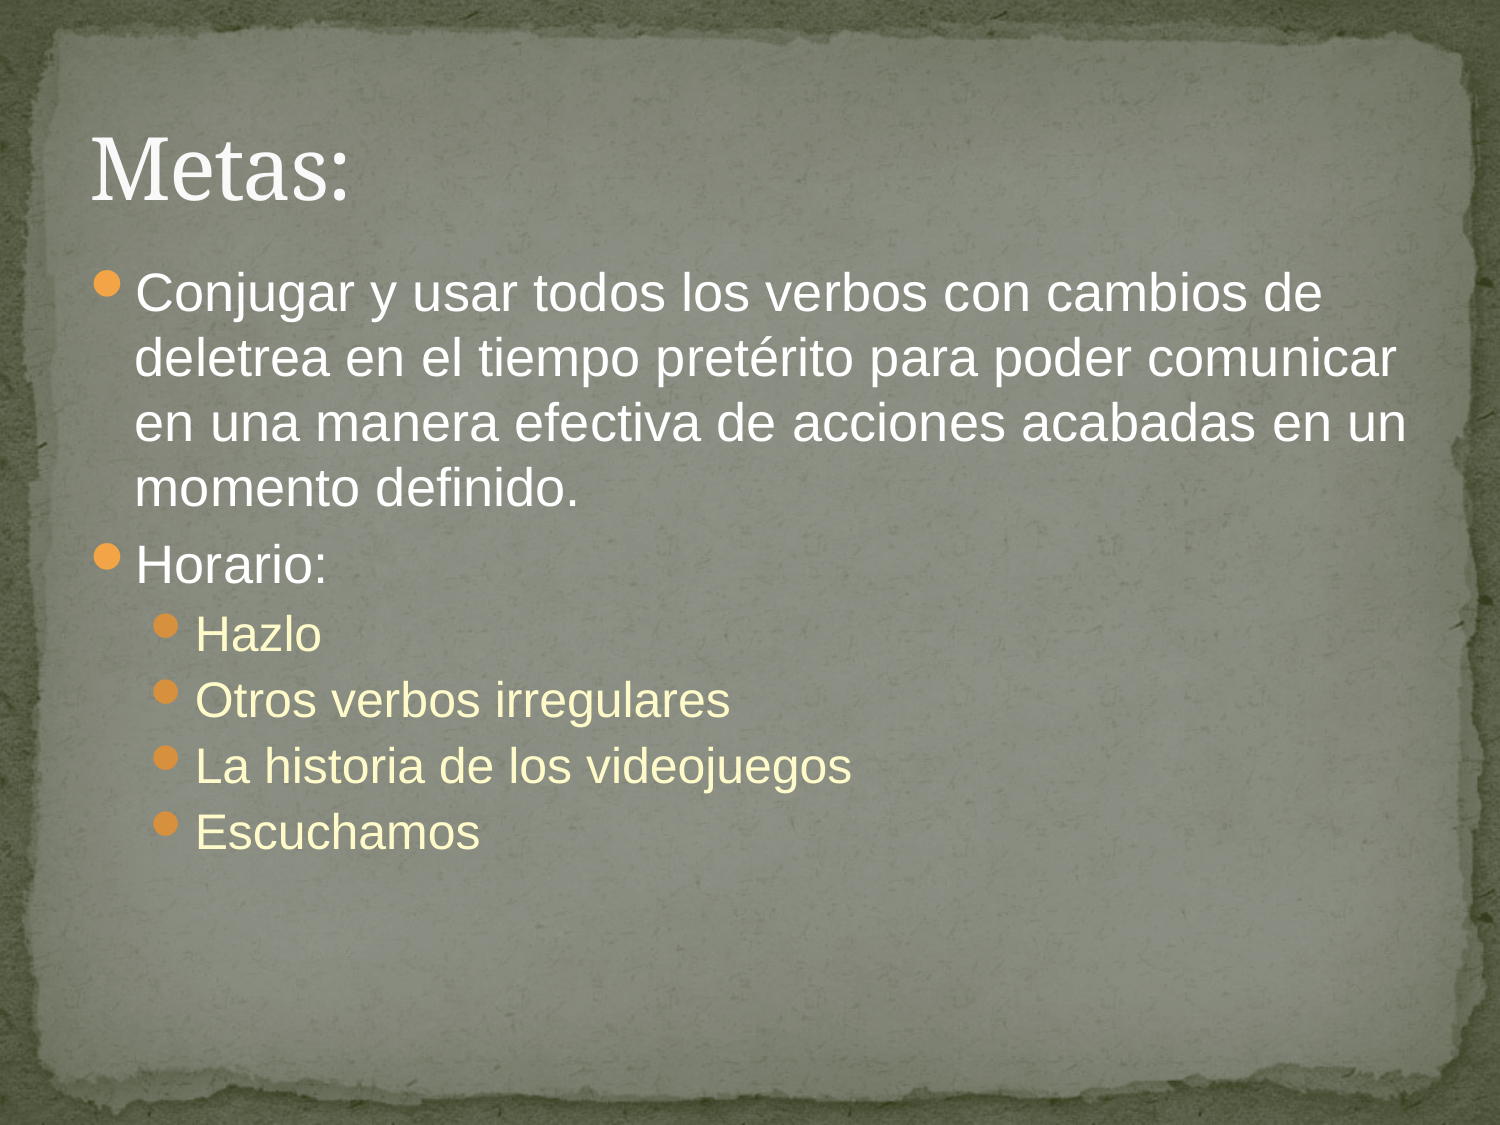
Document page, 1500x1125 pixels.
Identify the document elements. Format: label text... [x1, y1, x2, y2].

list Conjugar y usar todos los verbos con cambios de deletrea en el tiempo pretérito para poder comunicar en una manera efectiva de acciones acabadas en un momento definido. Horario: Hazlo Otros verbos irregulares La historia de los videojuegos Escuchamos [75, 249, 1425, 1000]
title Metas: [74, 24, 1425, 225]
